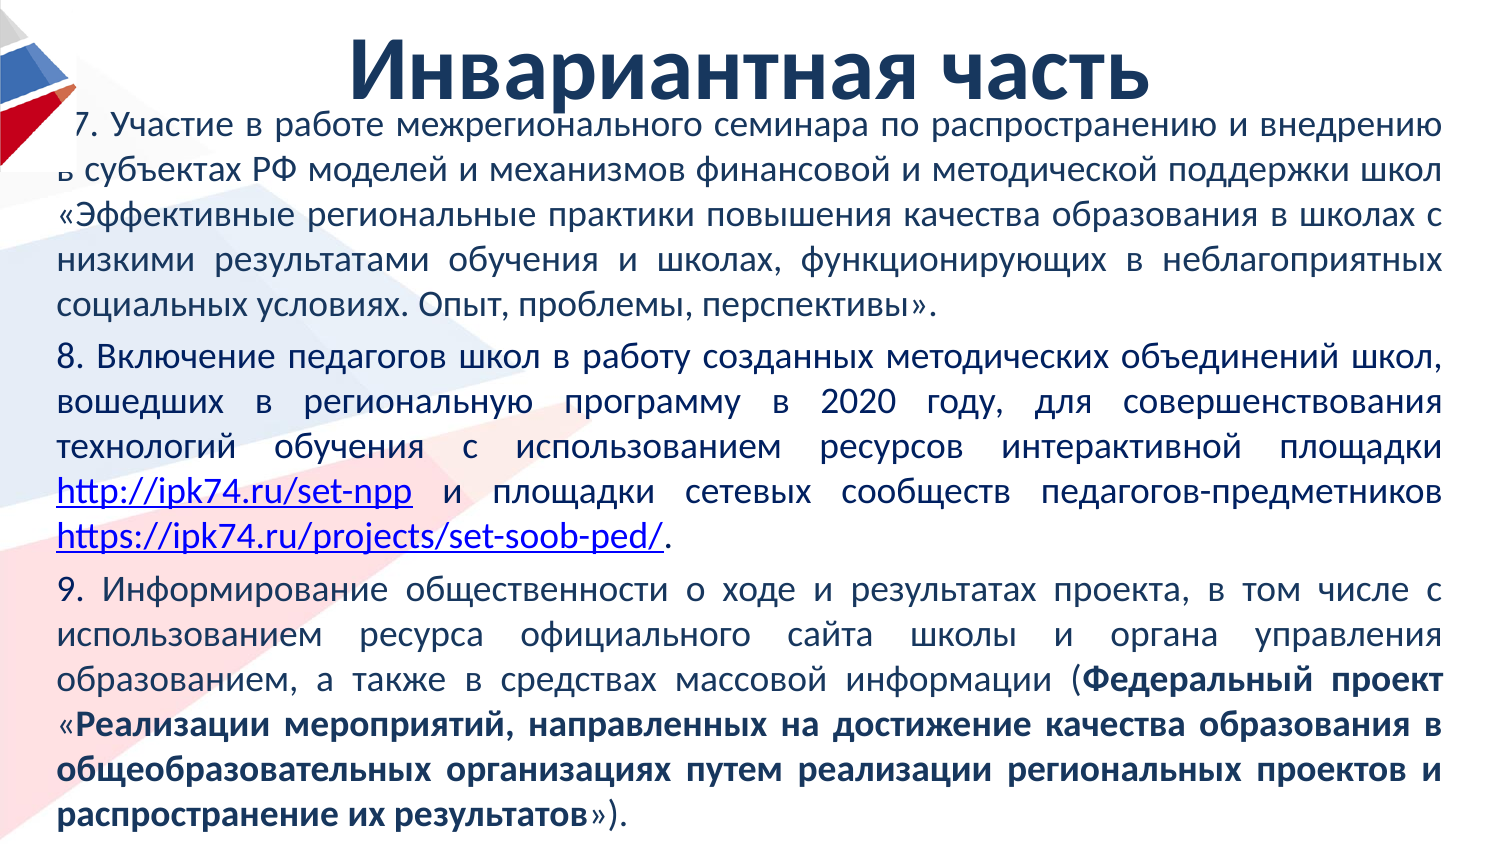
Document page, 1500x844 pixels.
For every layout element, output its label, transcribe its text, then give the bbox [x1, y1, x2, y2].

picture [0, 0, 1500, 844]
list 7. Участие в работе межрегионального семинара по распространению и внедрению в субъектах РФ моделей и механизмов финансовой и методической поддержки школ «Эффективные региональные практики повышения качества образования в школах с низкими результатами обучения и школах, функционирующих в неблагоприятных социальных условиях. Опыт, проблемы, перспективы». 8. Включение педагогов школ в работу созданных методических объединений школ, вошедших в региональную программу в 2020 году, для совершенствования технологий обучения с использованием ресурсов интерактивной площадки http://ipk74.ru/set-npp и площадки сетевых сообществ педагогов-предметников https://ipk74.ru/projects/set-soob-ped/. 9. Информирование общественности о ходе и результатах проекта, в том числе с использованием ресурса официального сайта школы и органа управления образованием, а также в средствах массовой информации (Федеральный проект «Реализации мероприятий, направленных на достижение качества образования в общеобразовательных организациях путем реализации региональных проектов и распространение их результатов»). [41, 91, 1459, 754]
title Инвариантная часть [81, 33, 1425, 91]
